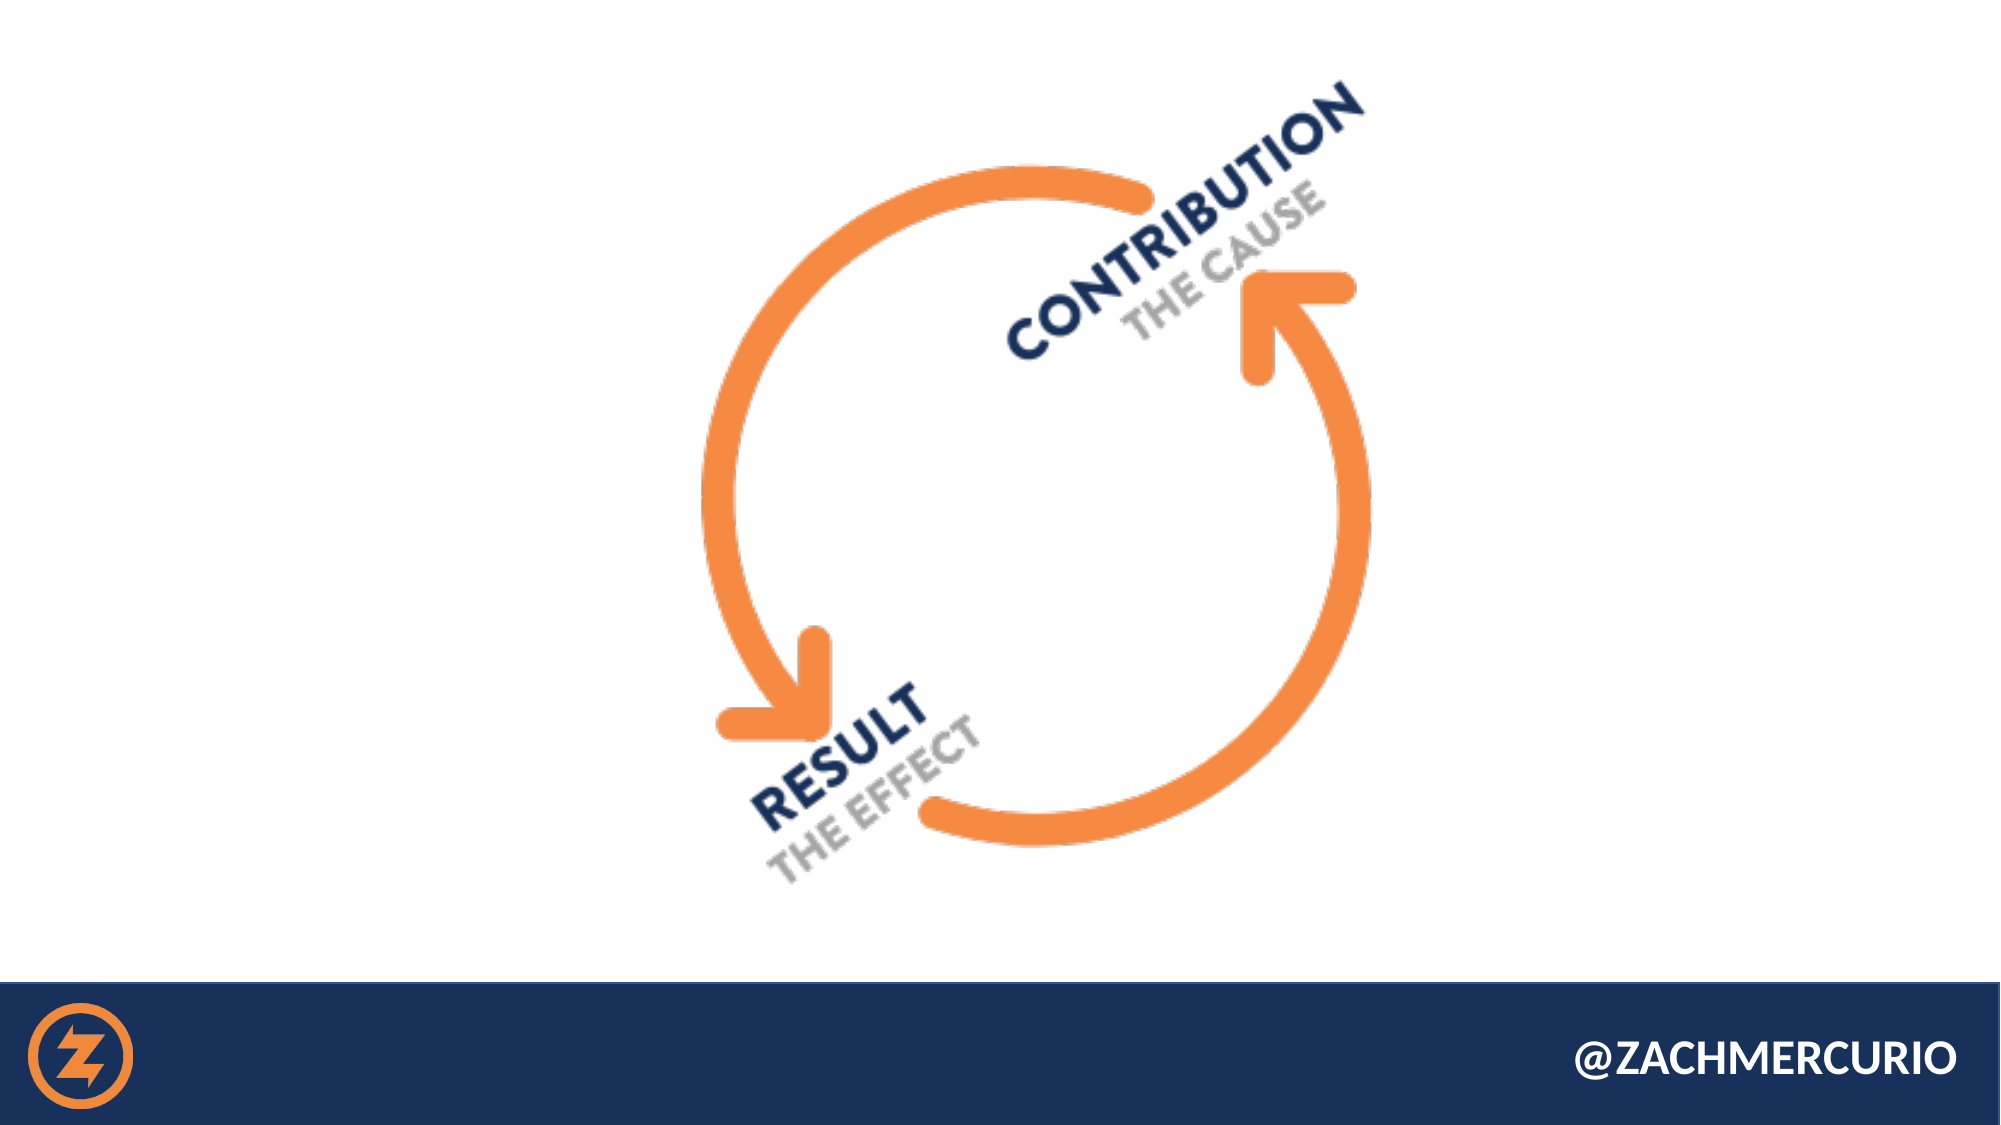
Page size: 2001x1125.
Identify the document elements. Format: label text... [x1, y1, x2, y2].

text_box @ZACHMERCURIO [1600, 1016, 1998, 1092]
text_box [0, 982, 2000, 1125]
picture [28, 1002, 135, 1109]
picture [397, 0, 1600, 1108]
